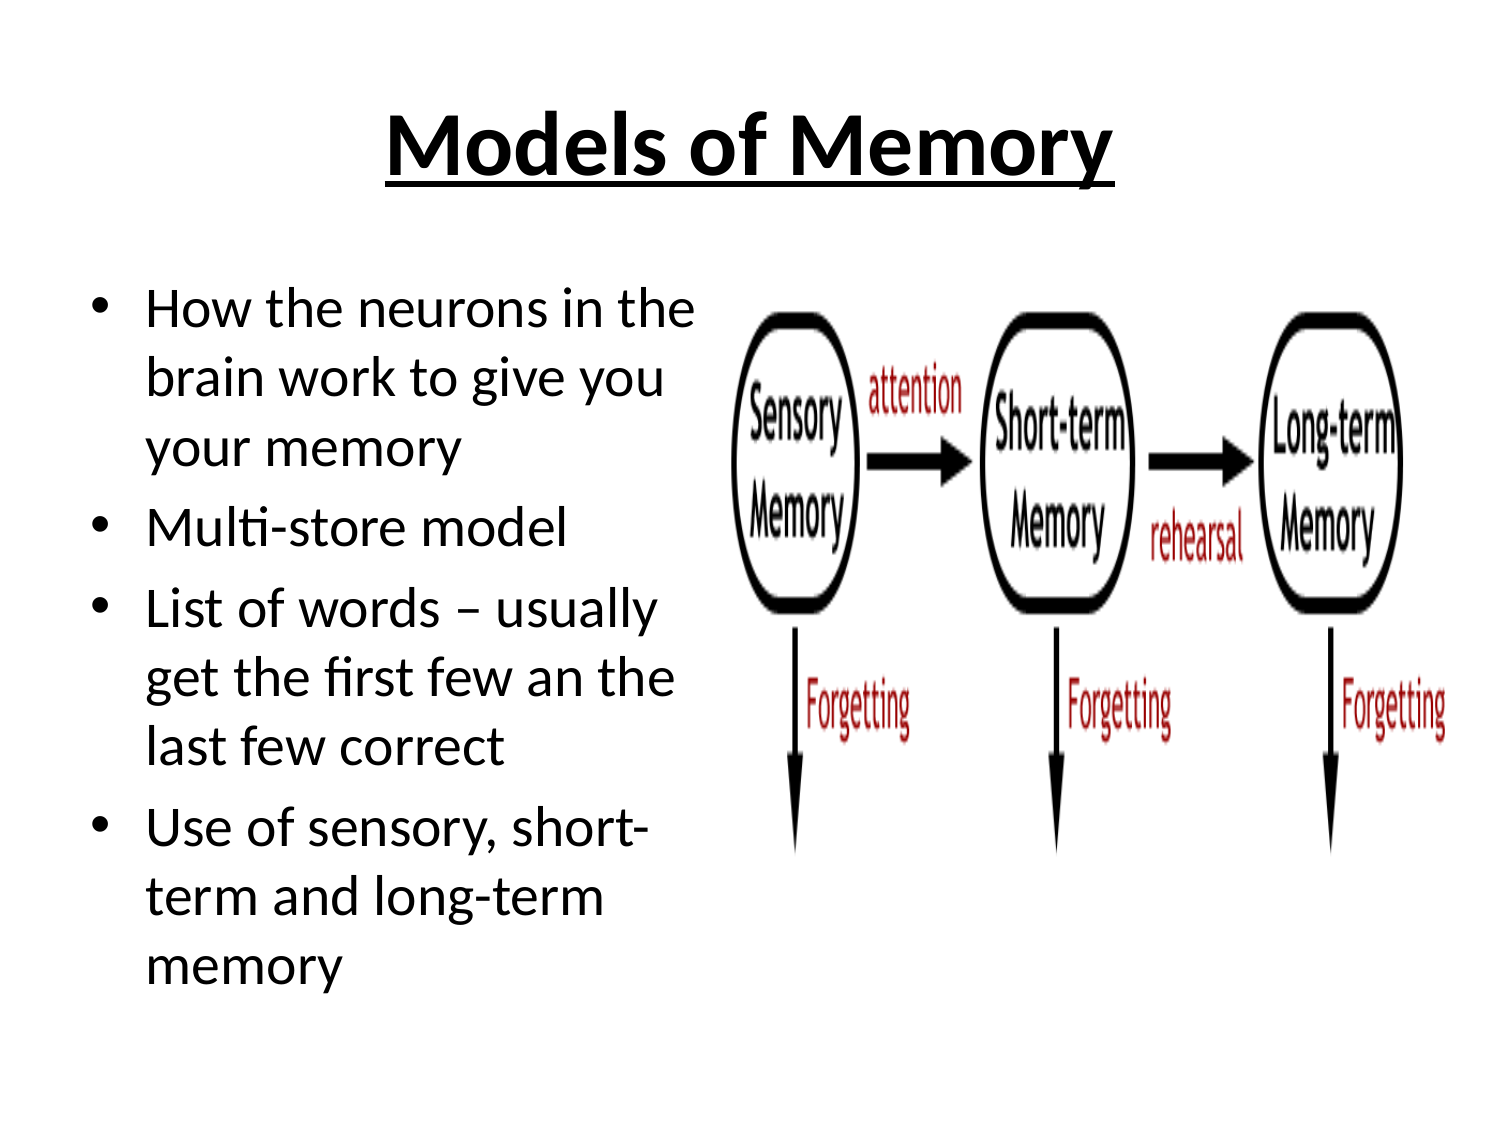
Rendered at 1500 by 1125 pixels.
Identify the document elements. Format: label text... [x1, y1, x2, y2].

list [726, 290, 1448, 870]
title Models of Memory [75, 45, 1425, 233]
list How the neurons in the brain work to give you your memory Multi-store model List of words – usually get the first few an the last few correct Use of sensory, short-term and long-term memory [75, 262, 738, 1005]
